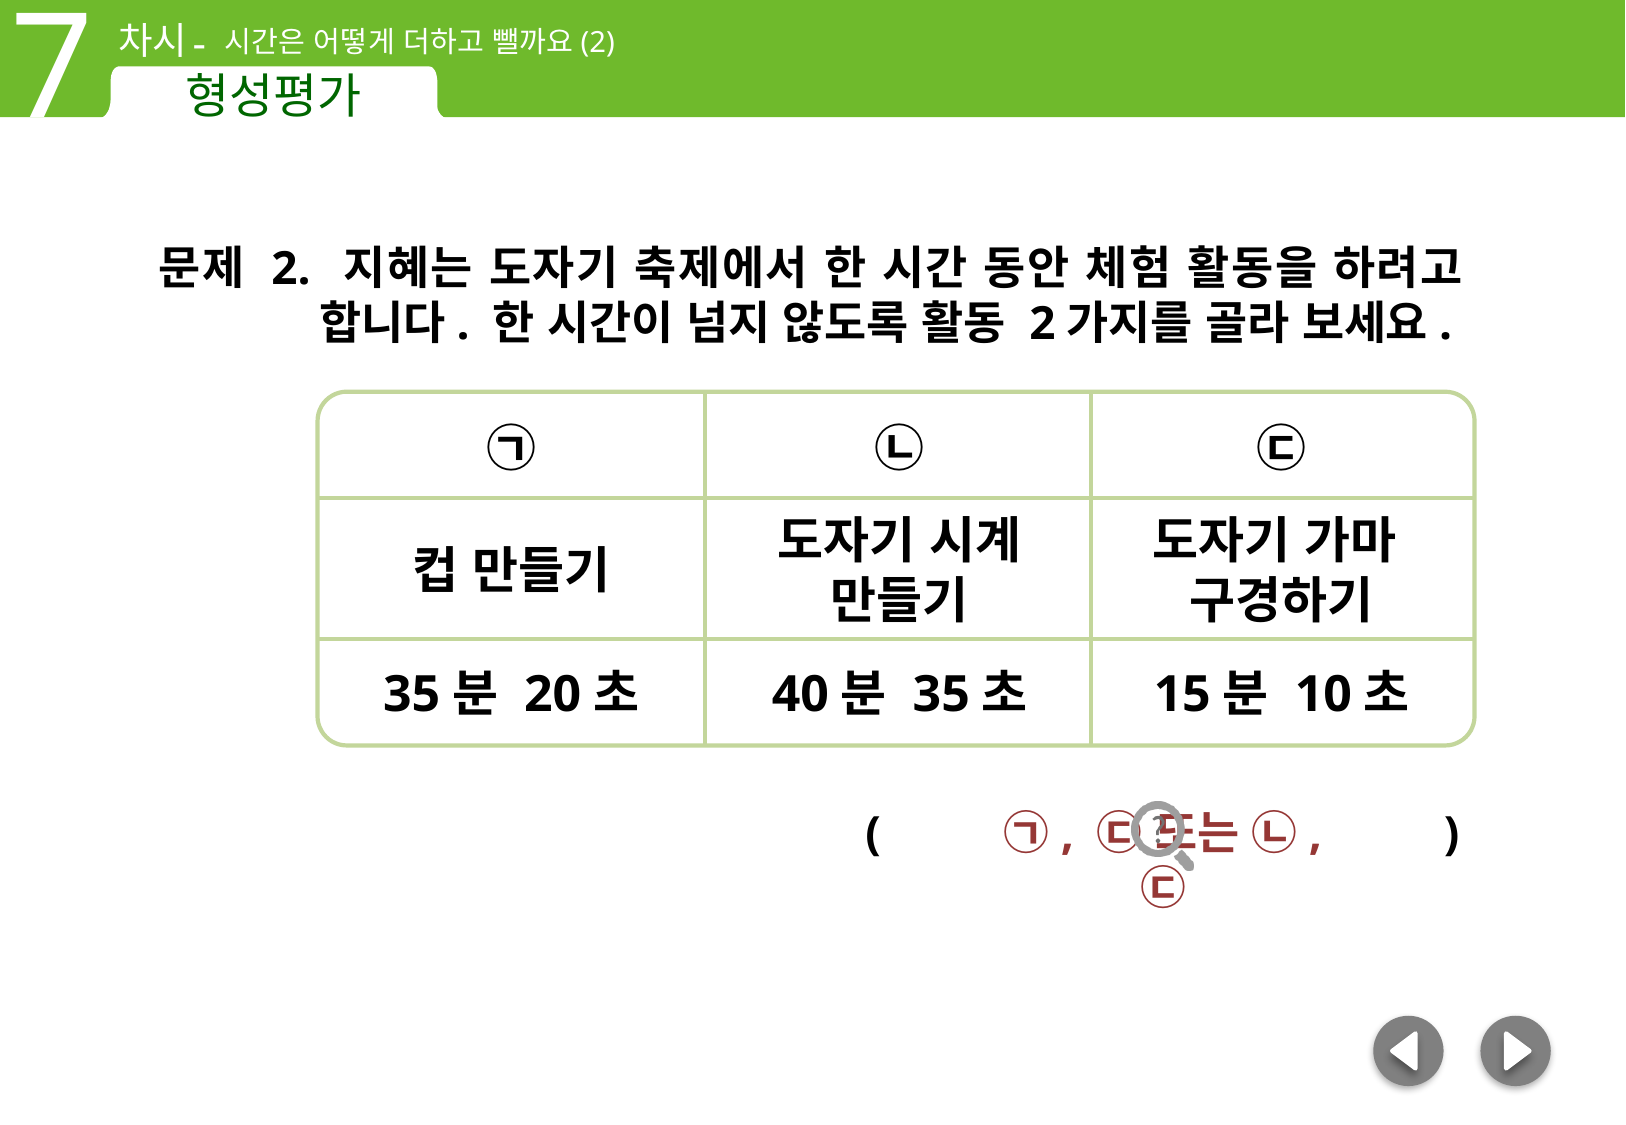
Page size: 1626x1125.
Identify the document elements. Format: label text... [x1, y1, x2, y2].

picture [1131, 801, 1194, 871]
text_box 문제 2. 지혜는 도자기 축제에서 한 시간 동안 체험 활동을 하려고 합니다. 한 시간이 넘지 않도록 활동 2가지를 골라 보세요. [143, 231, 1478, 357]
text_box ㉠, ㉢ 또는 ㉡, ㉢ [963, 796, 1363, 922]
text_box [1480, 1015, 1551, 1087]
text_box ( ) [800, 796, 963, 867]
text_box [1373, 1015, 1444, 1087]
text_box ( ) [1363, 796, 1526, 867]
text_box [317, 391, 1476, 746]
text_box [0, 0, 1625, 75]
